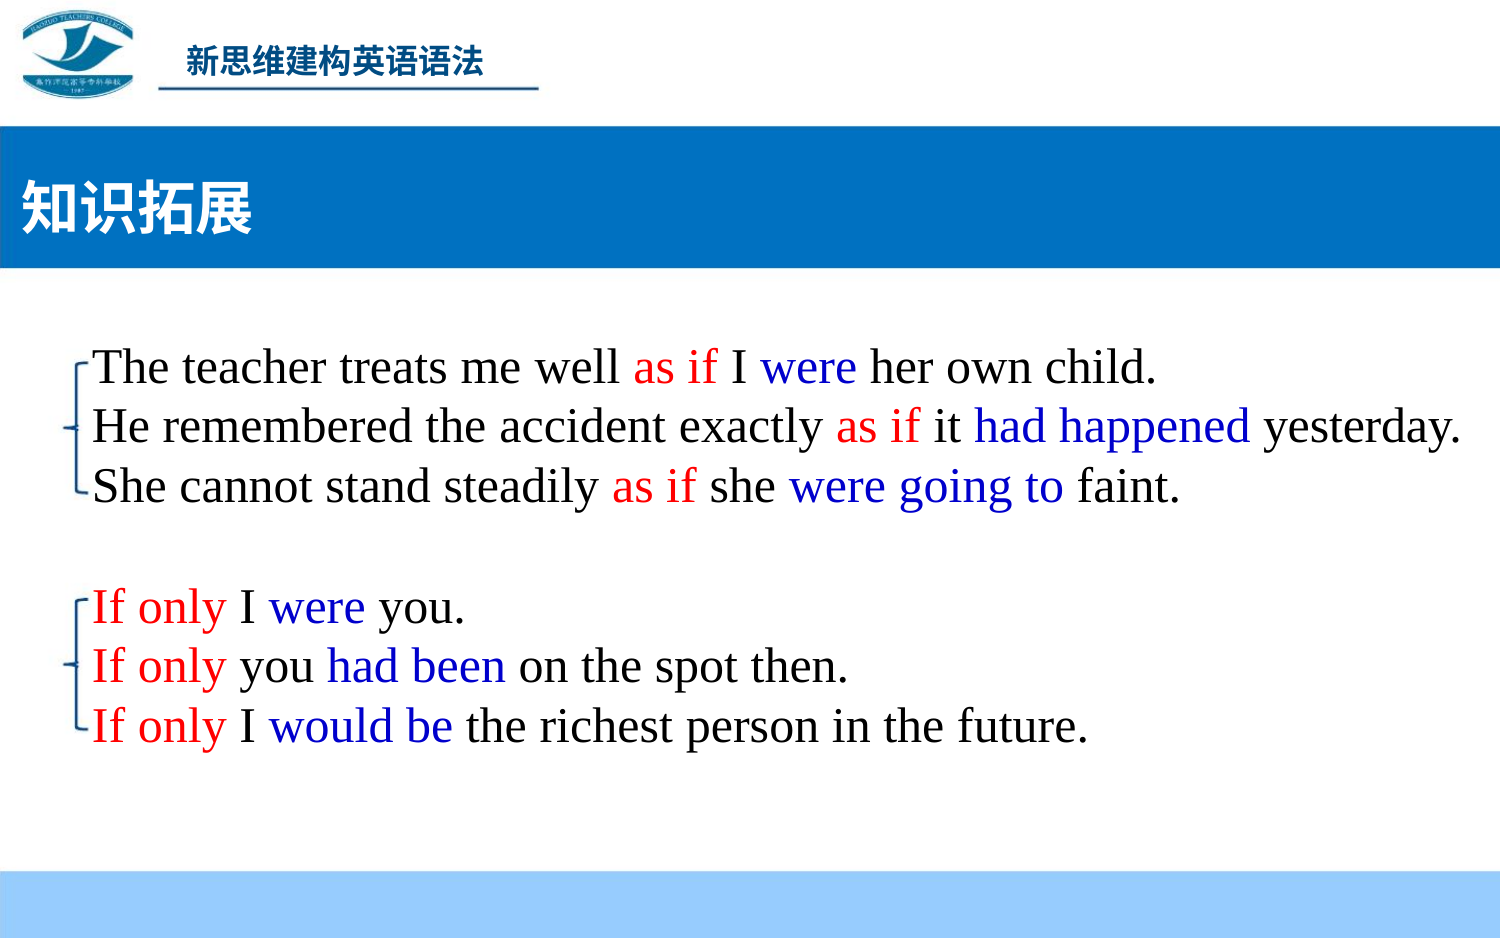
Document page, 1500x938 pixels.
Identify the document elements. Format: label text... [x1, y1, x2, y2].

text_box 新思维建构英语语法 [186, 36, 511, 81]
text_box The teacher treats me well as if I were her own child. He remembered the accident exactly as if it had happened yesterday. She cannot stand steadily as if she were going to faint. [91, 338, 1486, 513]
text_box [0, 0, 1500, 938]
text_box If only I were you. If only you had been on the spot then. If only I would be the richest person in the future. [91, 578, 1112, 753]
text_box 知识拓展 [20, 163, 280, 241]
